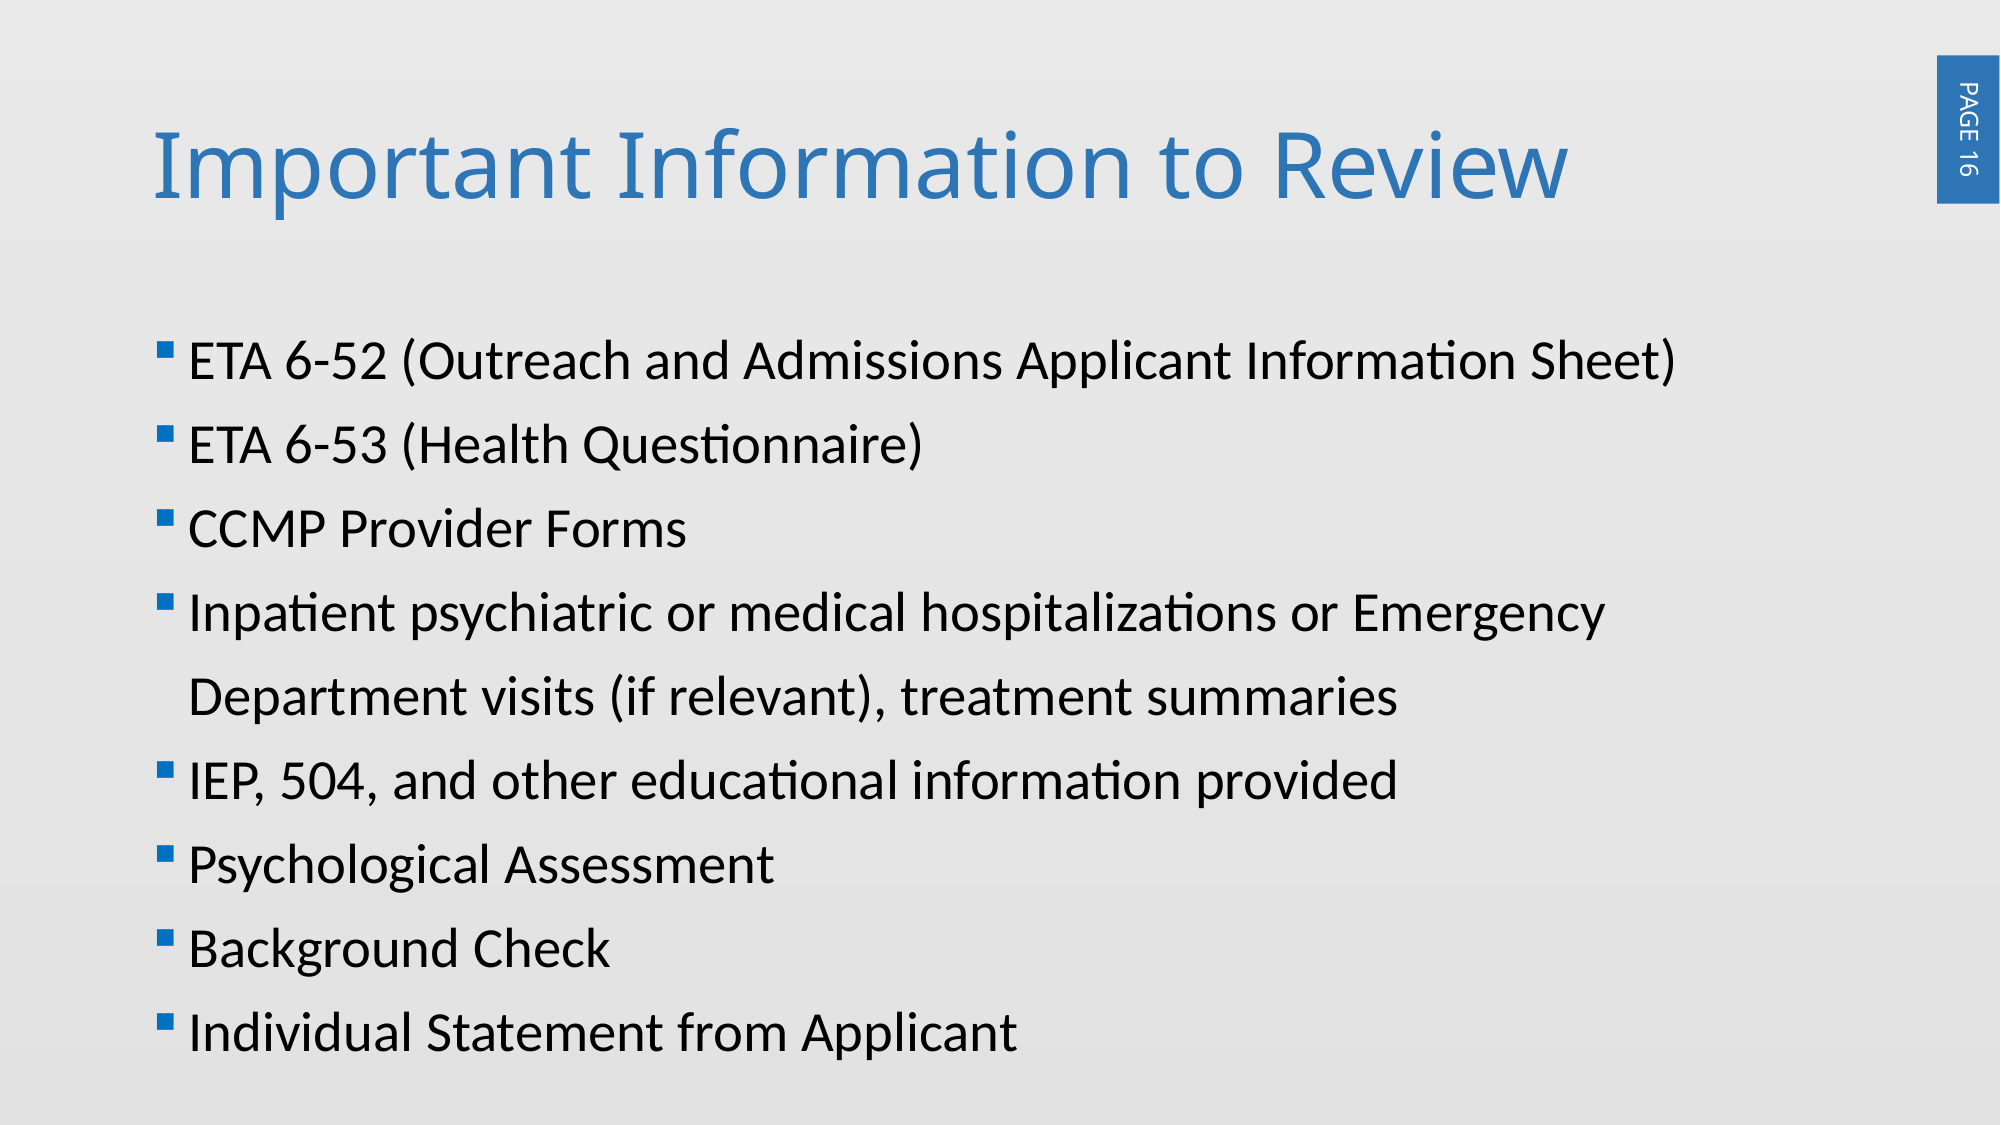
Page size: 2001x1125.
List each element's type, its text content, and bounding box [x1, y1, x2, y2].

list ETA 6-52 (Outreach and Admissions Applicant Information Sheet) ETA 6-53 (Health Questionnaire) CCMP Provider Forms Inpatient psychiatric or medical hospitalizations or Emergency Department visits (if relevant), treatment summaries IEP, 504, and other educational information provided Psychological Assessment Background Check Individual Statement from Applicant [137, 299, 1863, 1077]
title Important Information to Review [137, 59, 1863, 278]
